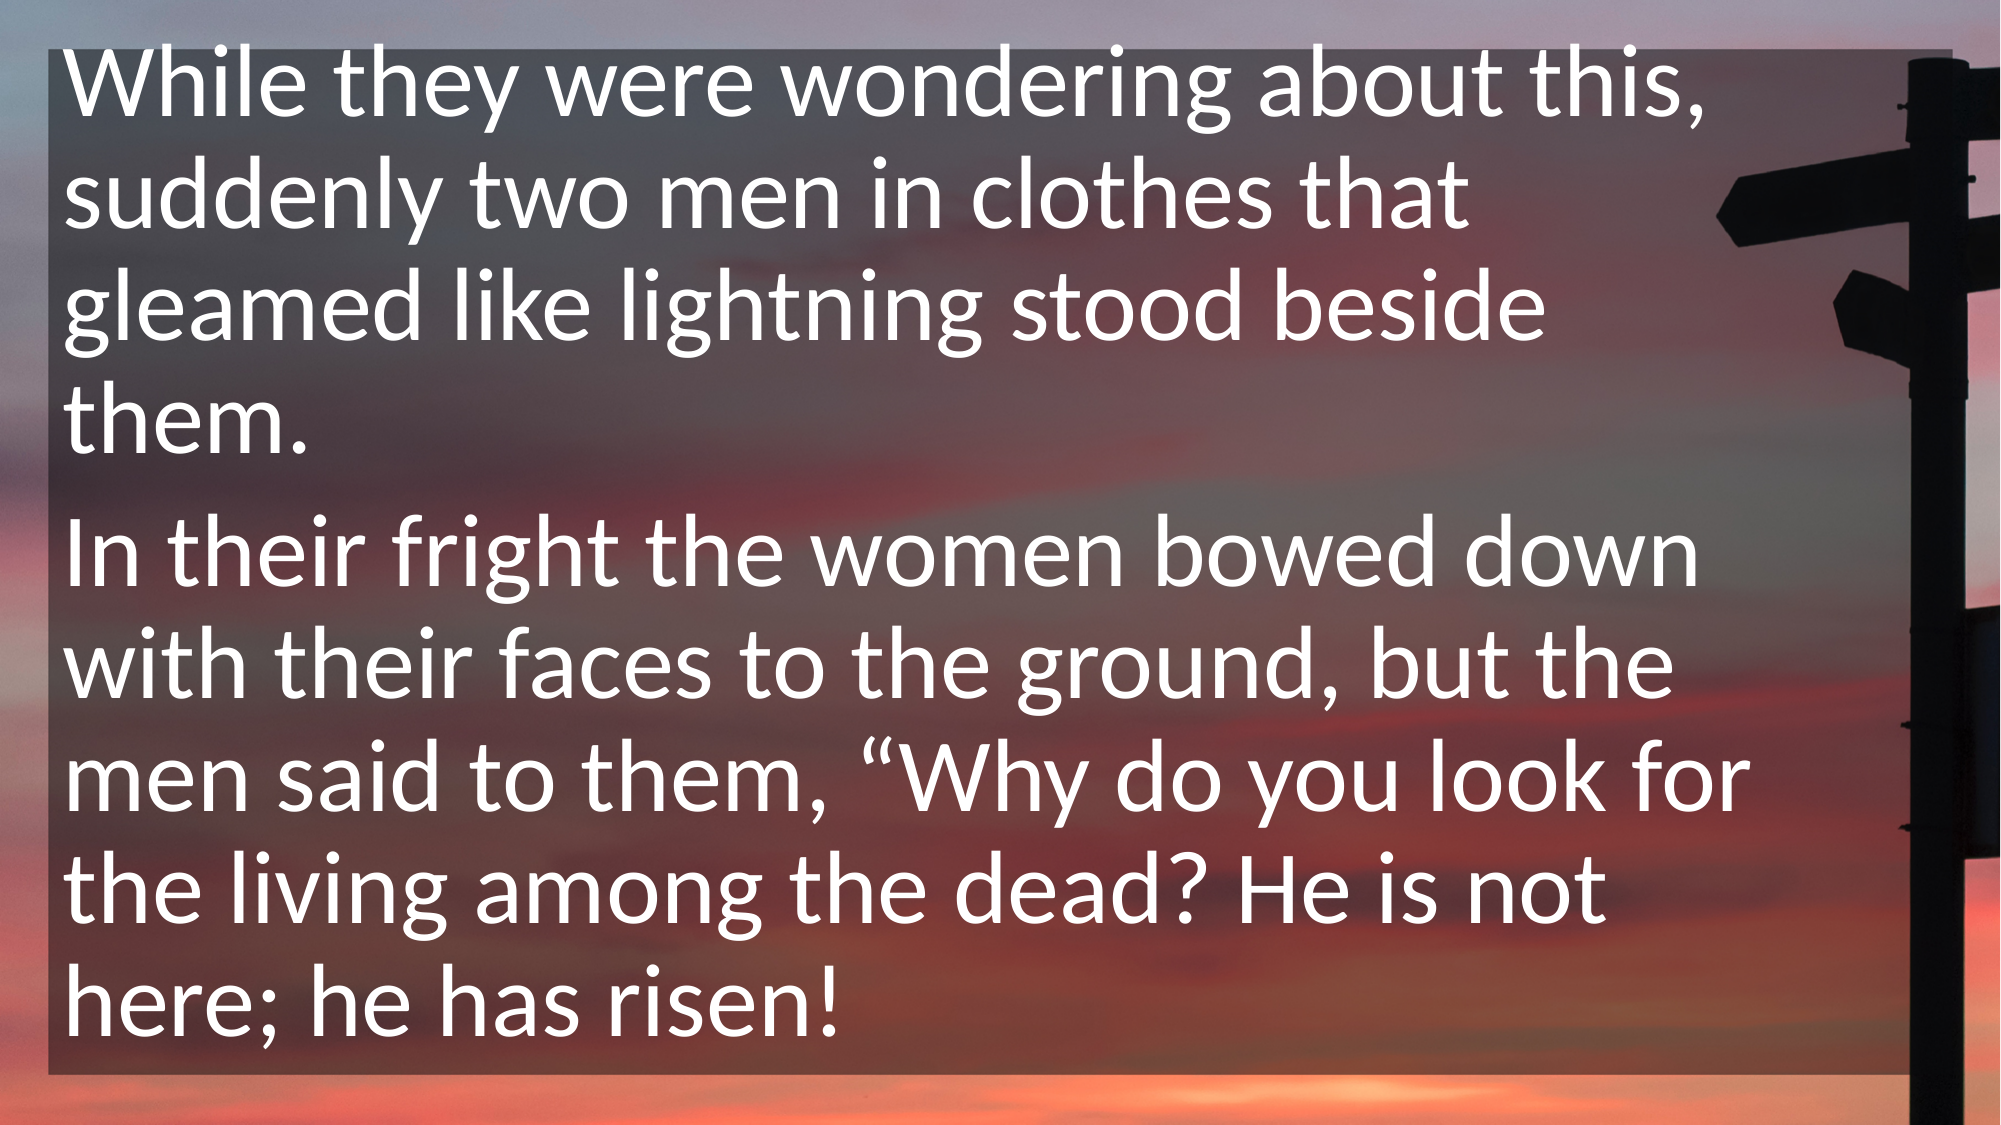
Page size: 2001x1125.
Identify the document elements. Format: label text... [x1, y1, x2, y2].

list While they were wondering about this, suddenly two men in clothes that gleamed like lightning stood beside them. In their fright the women bowed down with their faces to the ground, but the men said to them, “Why do you look for the living among the dead? He is not here; he has risen! [47, 18, 1818, 1063]
picture [0, 0, 2001, 1125]
